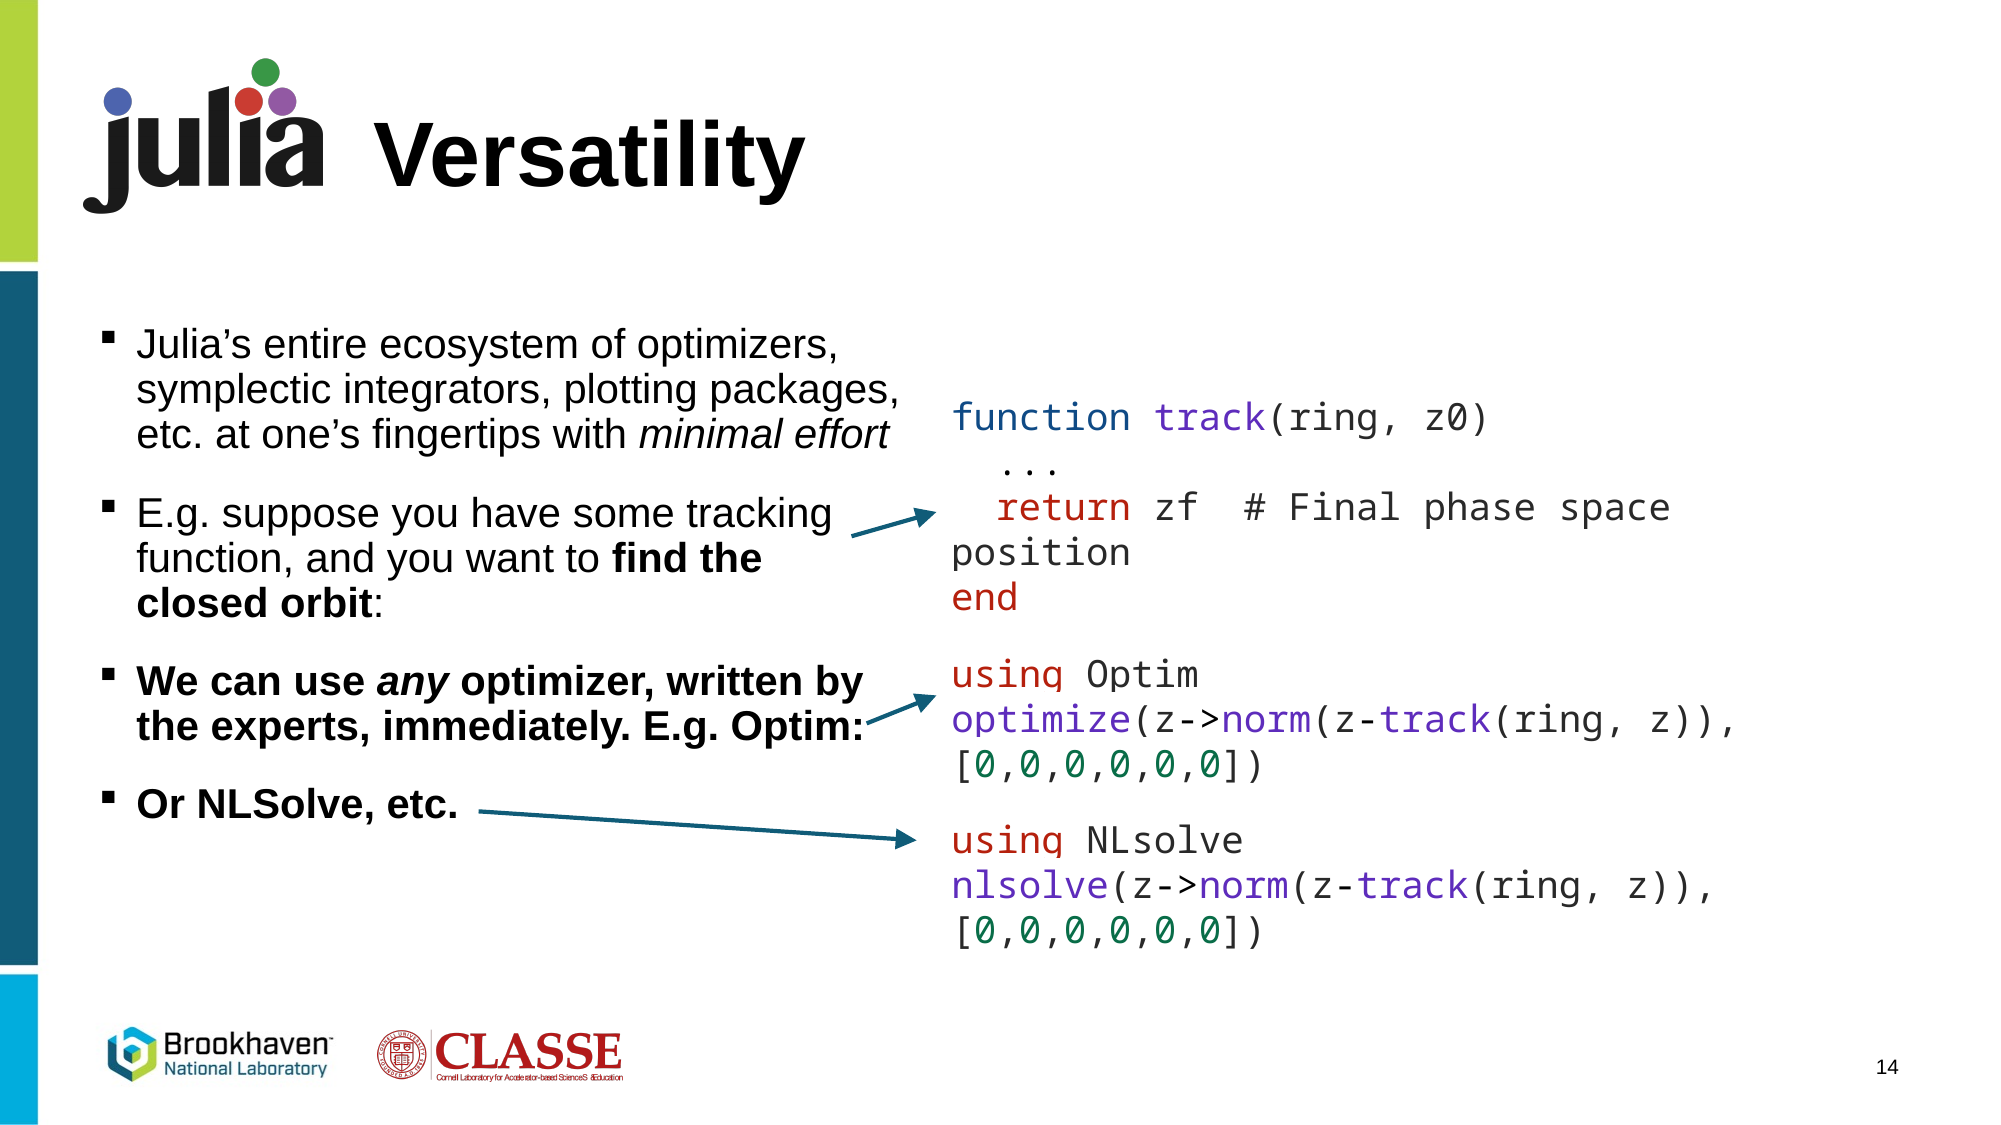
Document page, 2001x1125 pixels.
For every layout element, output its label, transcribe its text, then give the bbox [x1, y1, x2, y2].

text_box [851, 511, 937, 537]
picture [0, 0, 2001, 1125]
text_box using Optim optimize(z->norm(z-track(ring, z)), [0,0,0,0,0,0]) [936, 642, 1997, 793]
text_box using NLsolve nlsolve(z->norm(z-track(ring, z)), [0,0,0,0,0,0]) [936, 808, 1997, 958]
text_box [478, 811, 917, 841]
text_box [866, 695, 937, 724]
text_box Versatility [358, 87, 823, 213]
text_box function track(ring, z0) ... return zf # Final phase space position end [936, 385, 1828, 626]
list Julia’s entire ecosystem of optimizers, symplectic integrators, plotting packages, etc. at one’s fingertips with minimal effort E.g. suppose you have some tracking function, and you want to find the closed orbit: We can use any optimizer, written by the experts, immediately. E.g. Optim: Or NLSolve, etc. [83, 315, 917, 968]
slide_number 14 [1835, 1036, 1907, 1097]
